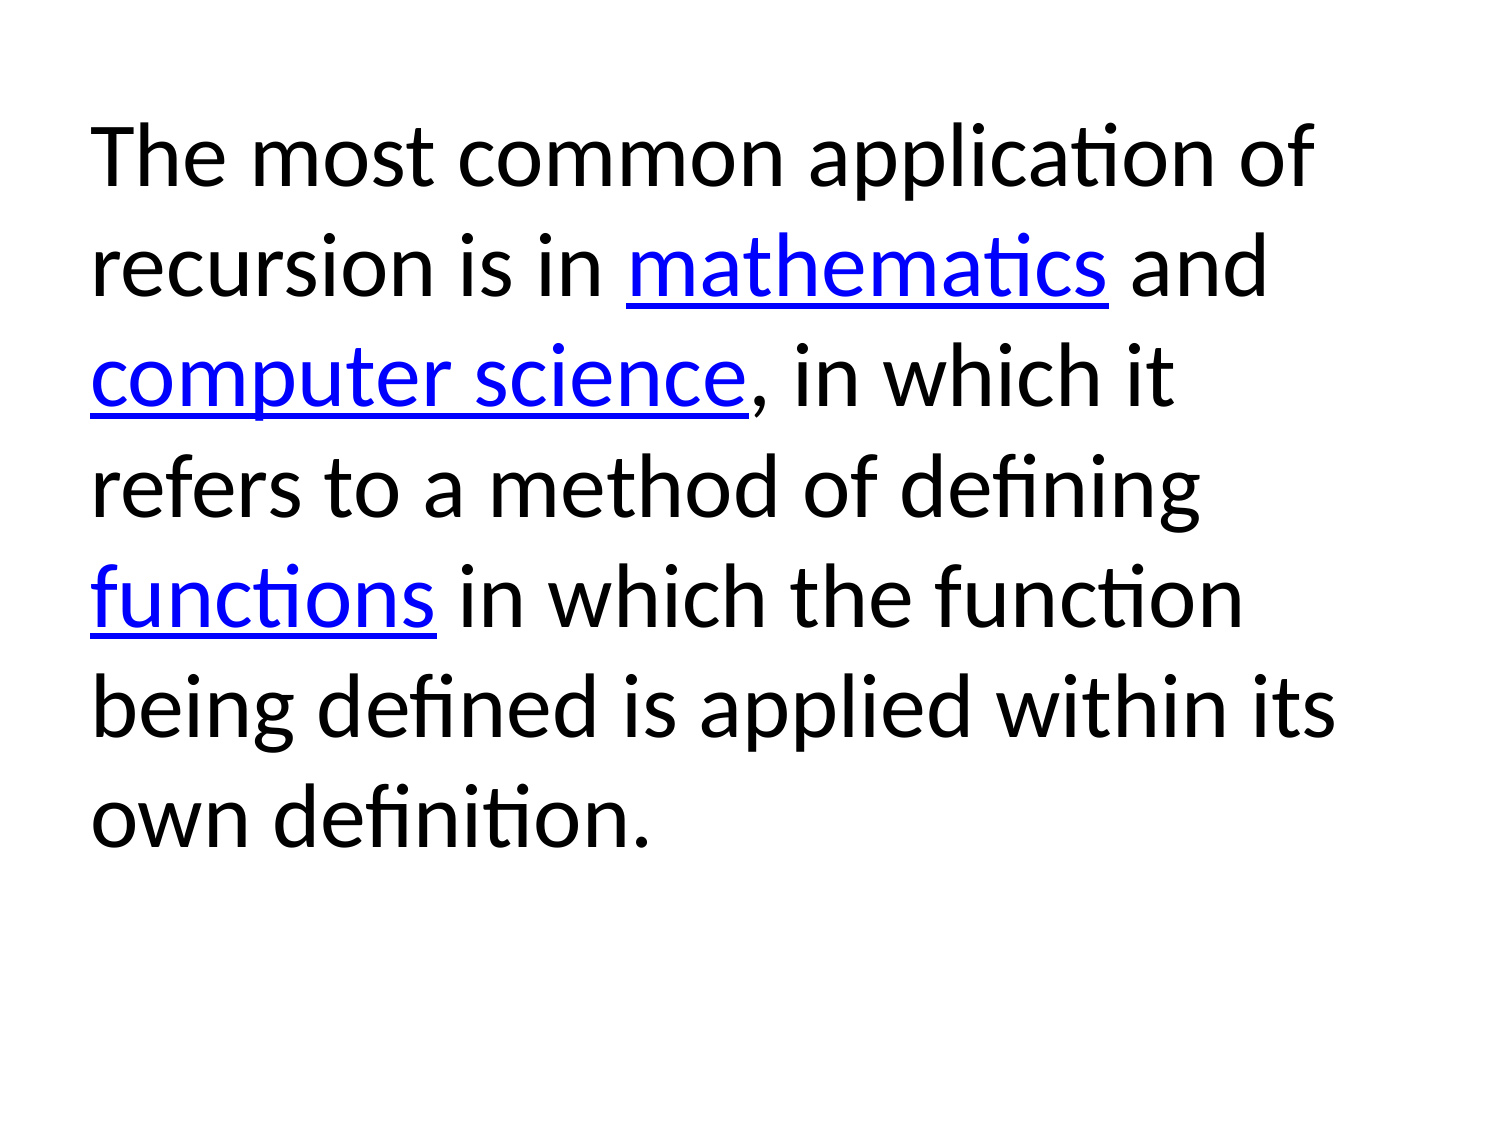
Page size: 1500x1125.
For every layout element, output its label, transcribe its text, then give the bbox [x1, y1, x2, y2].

list The most common application of recursion is in mathematics and computer science, in which it refers to a method of defining functions in which the function being defined is applied within its own definition. [75, 87, 1425, 1005]
